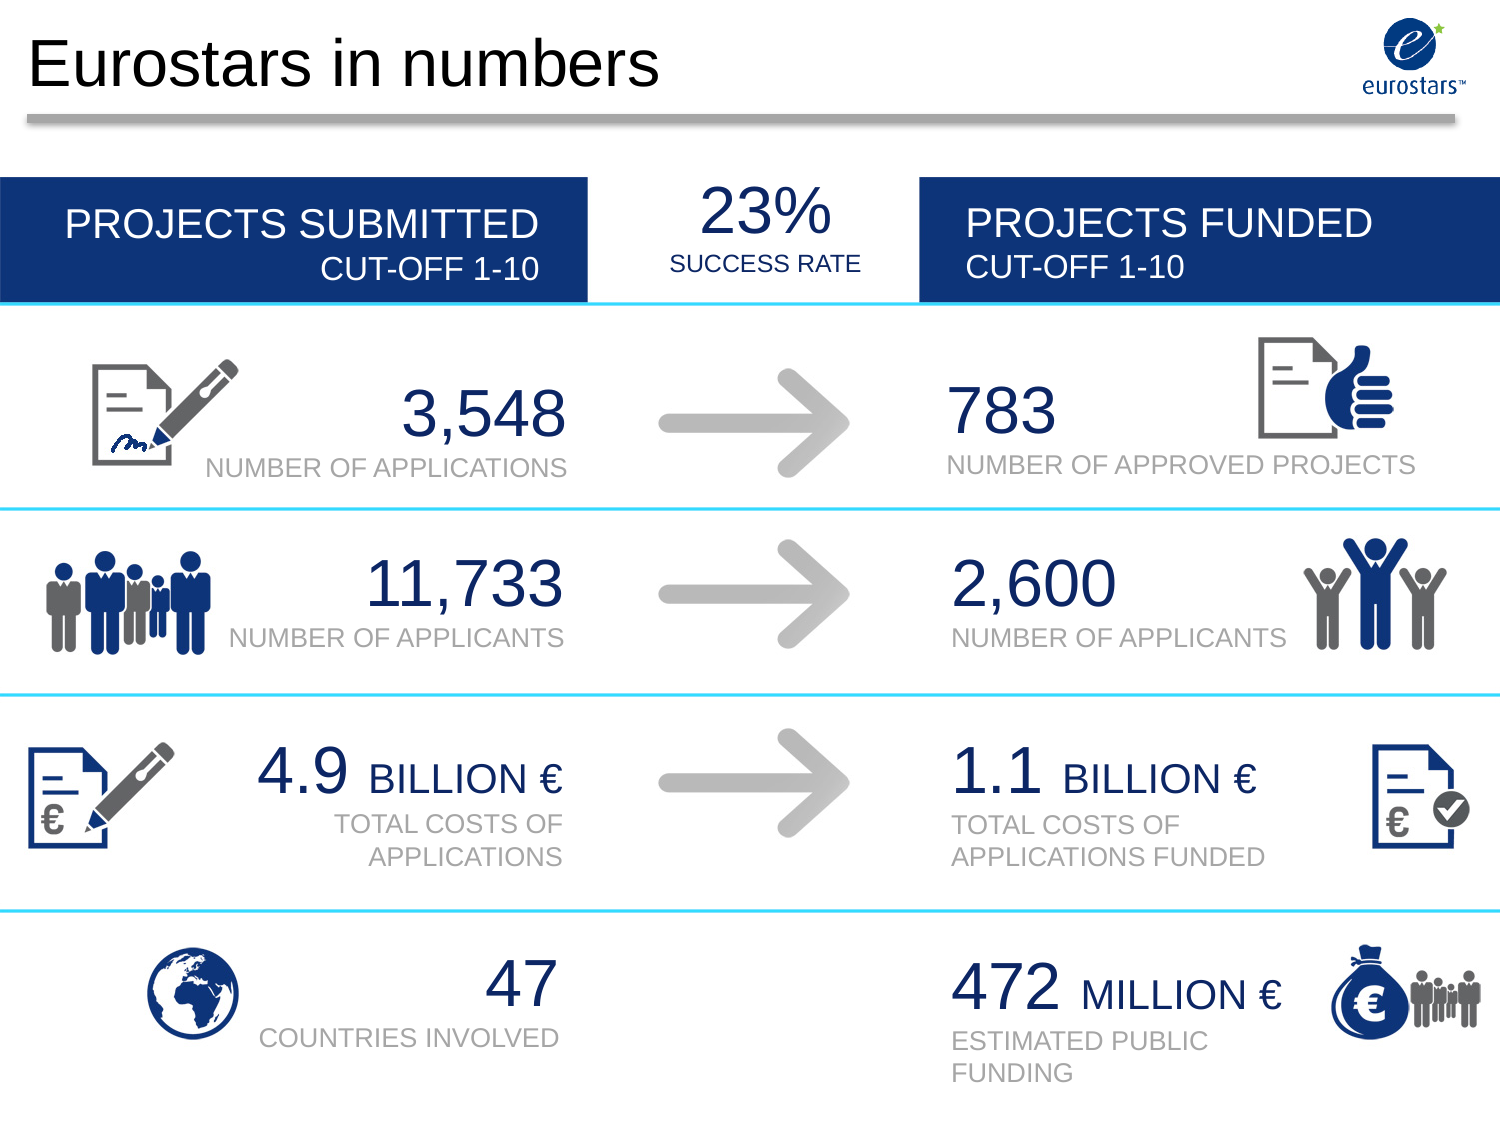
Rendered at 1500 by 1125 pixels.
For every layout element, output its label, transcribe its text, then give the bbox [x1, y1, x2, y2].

picture [0, 151, 1500, 1107]
picture [1364, 18, 1466, 107]
title Eurostars in numbers [12, 13, 1364, 108]
